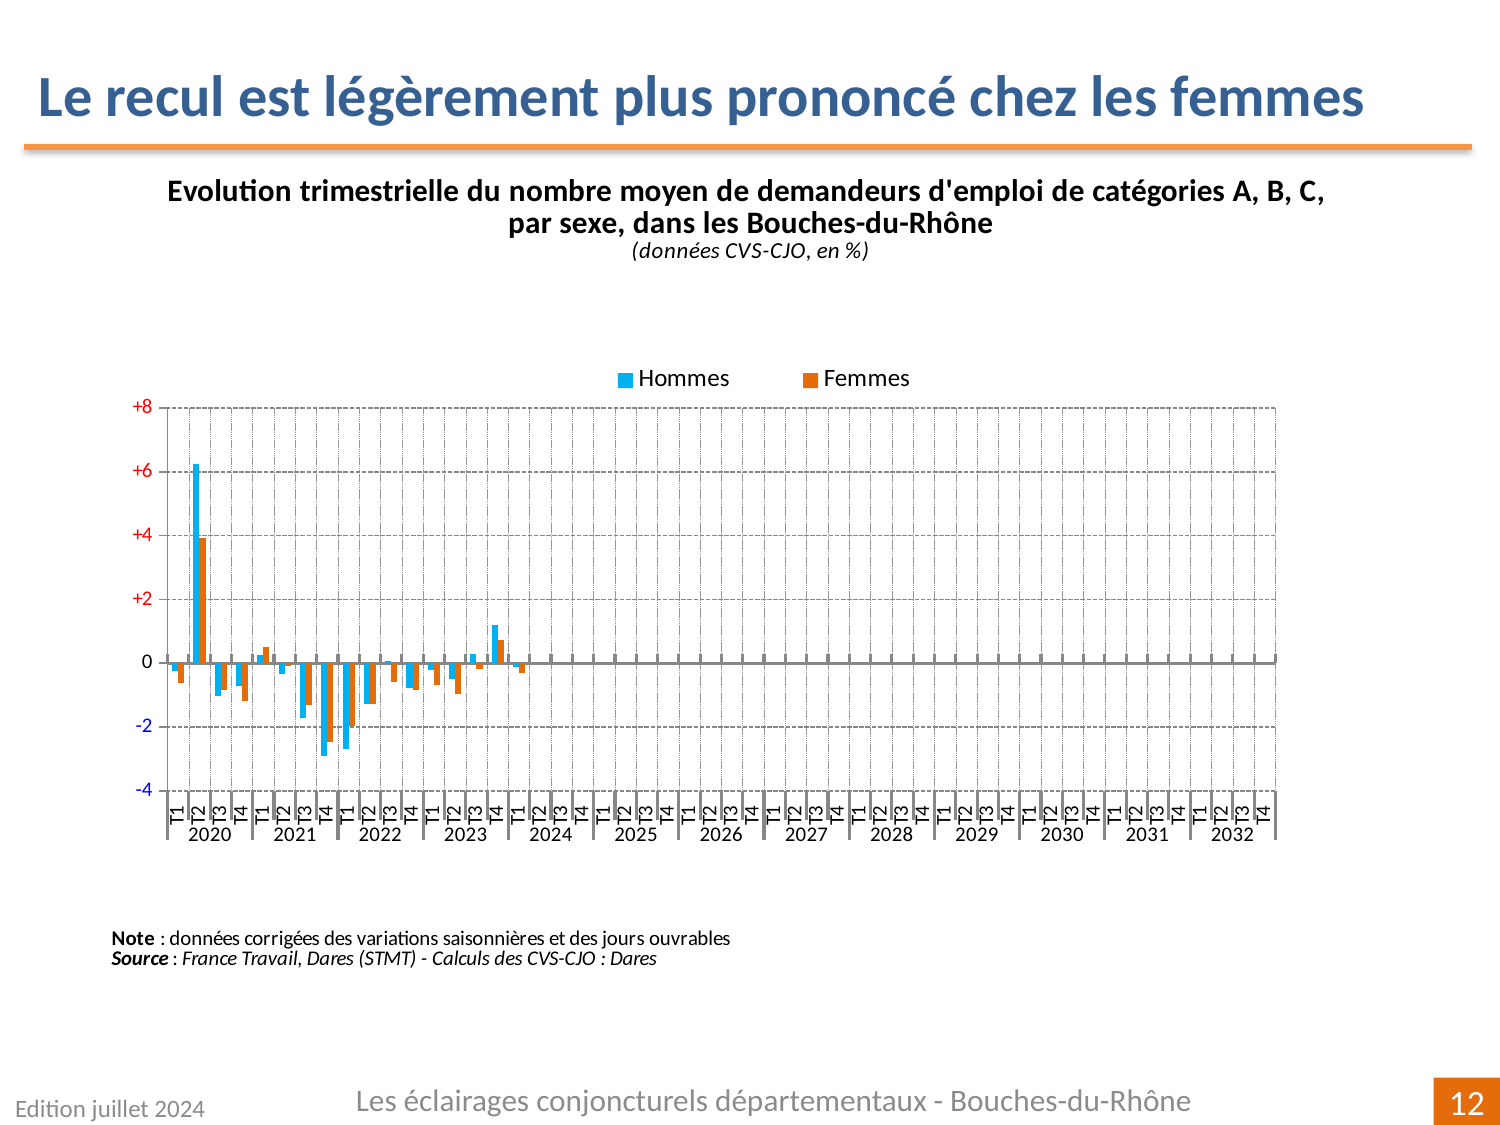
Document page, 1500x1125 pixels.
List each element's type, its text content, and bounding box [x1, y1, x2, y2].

chart [84, 170, 1366, 1035]
text_box Le recul est légèrement plus prononcé chez les femmes [24, 50, 1500, 136]
slide_number Edition juillet 2024 [0, 1077, 350, 1125]
footer Les éclairages conjoncturels départementaux - Bouches-du-Rhône [318, 1069, 1230, 1125]
slide_number 12 [1433, 1077, 1500, 1125]
